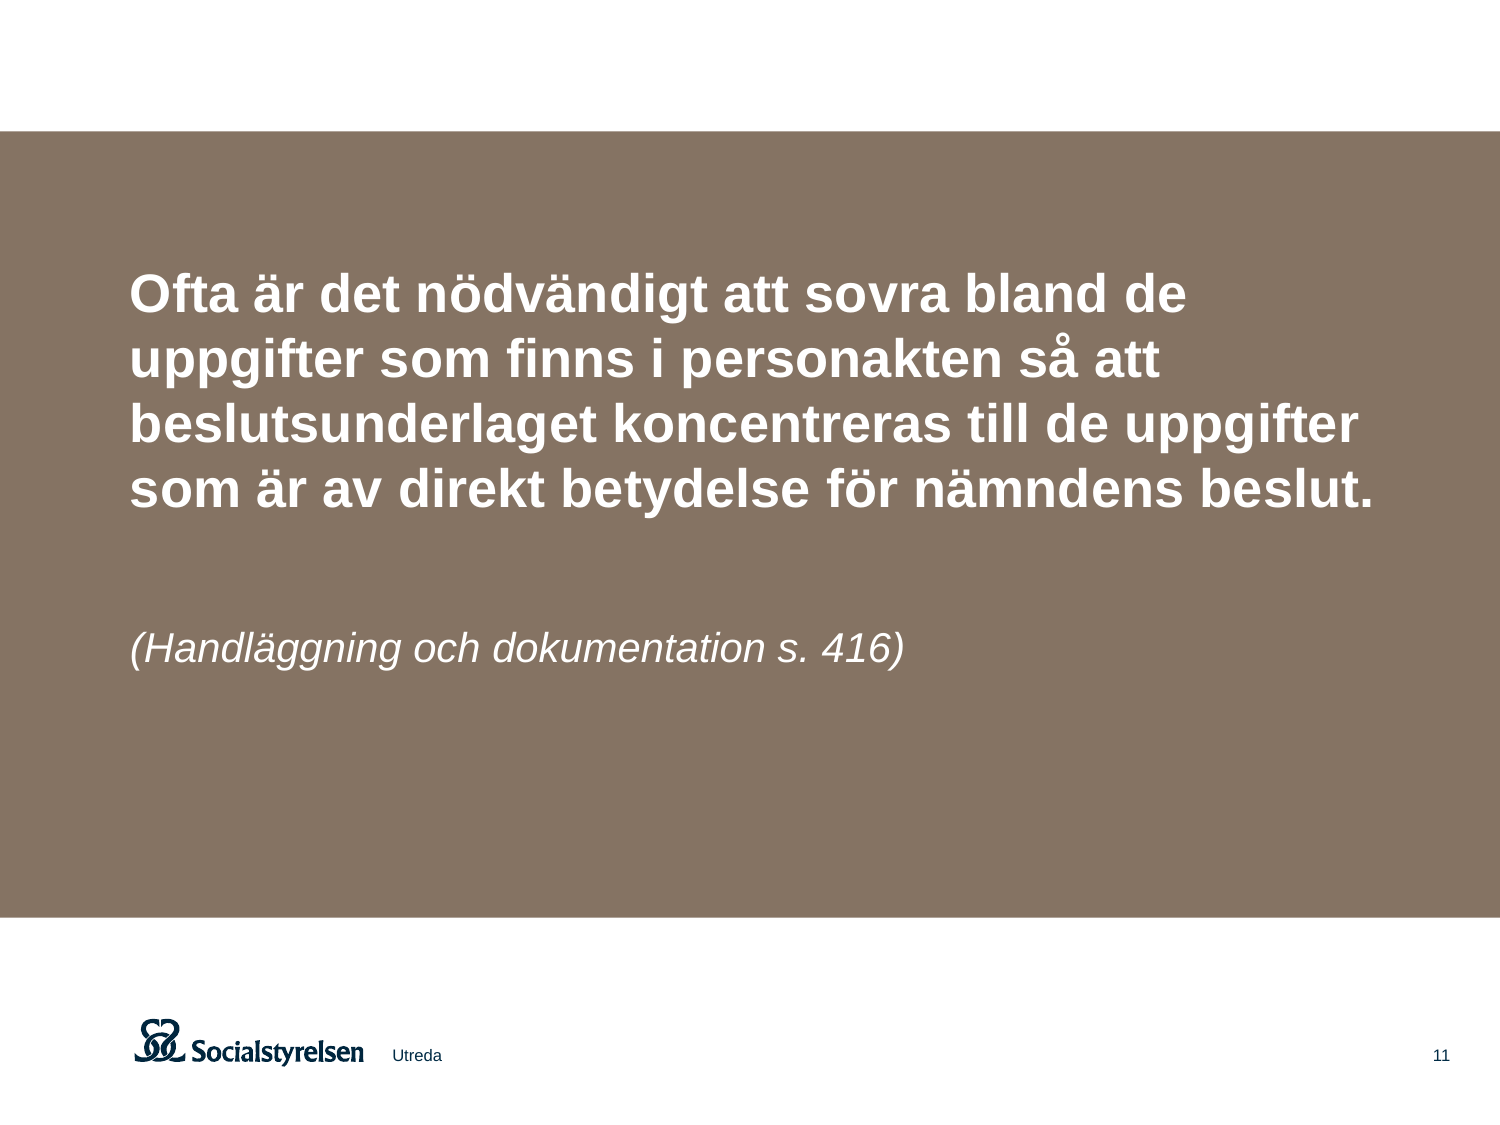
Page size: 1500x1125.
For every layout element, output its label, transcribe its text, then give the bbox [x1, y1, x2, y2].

slide_number 11 [1379, 1032, 1451, 1077]
list Ofta är det nödvändigt att sovra bland de uppgifter som finns i personakten så att beslutsunderlaget koncentreras till de uppgifter som är av direkt betydelse för nämndens beslut. (Handläggning och dokumentation s. 416) [129, 258, 1391, 906]
footer Utreda [392, 1032, 1101, 1077]
